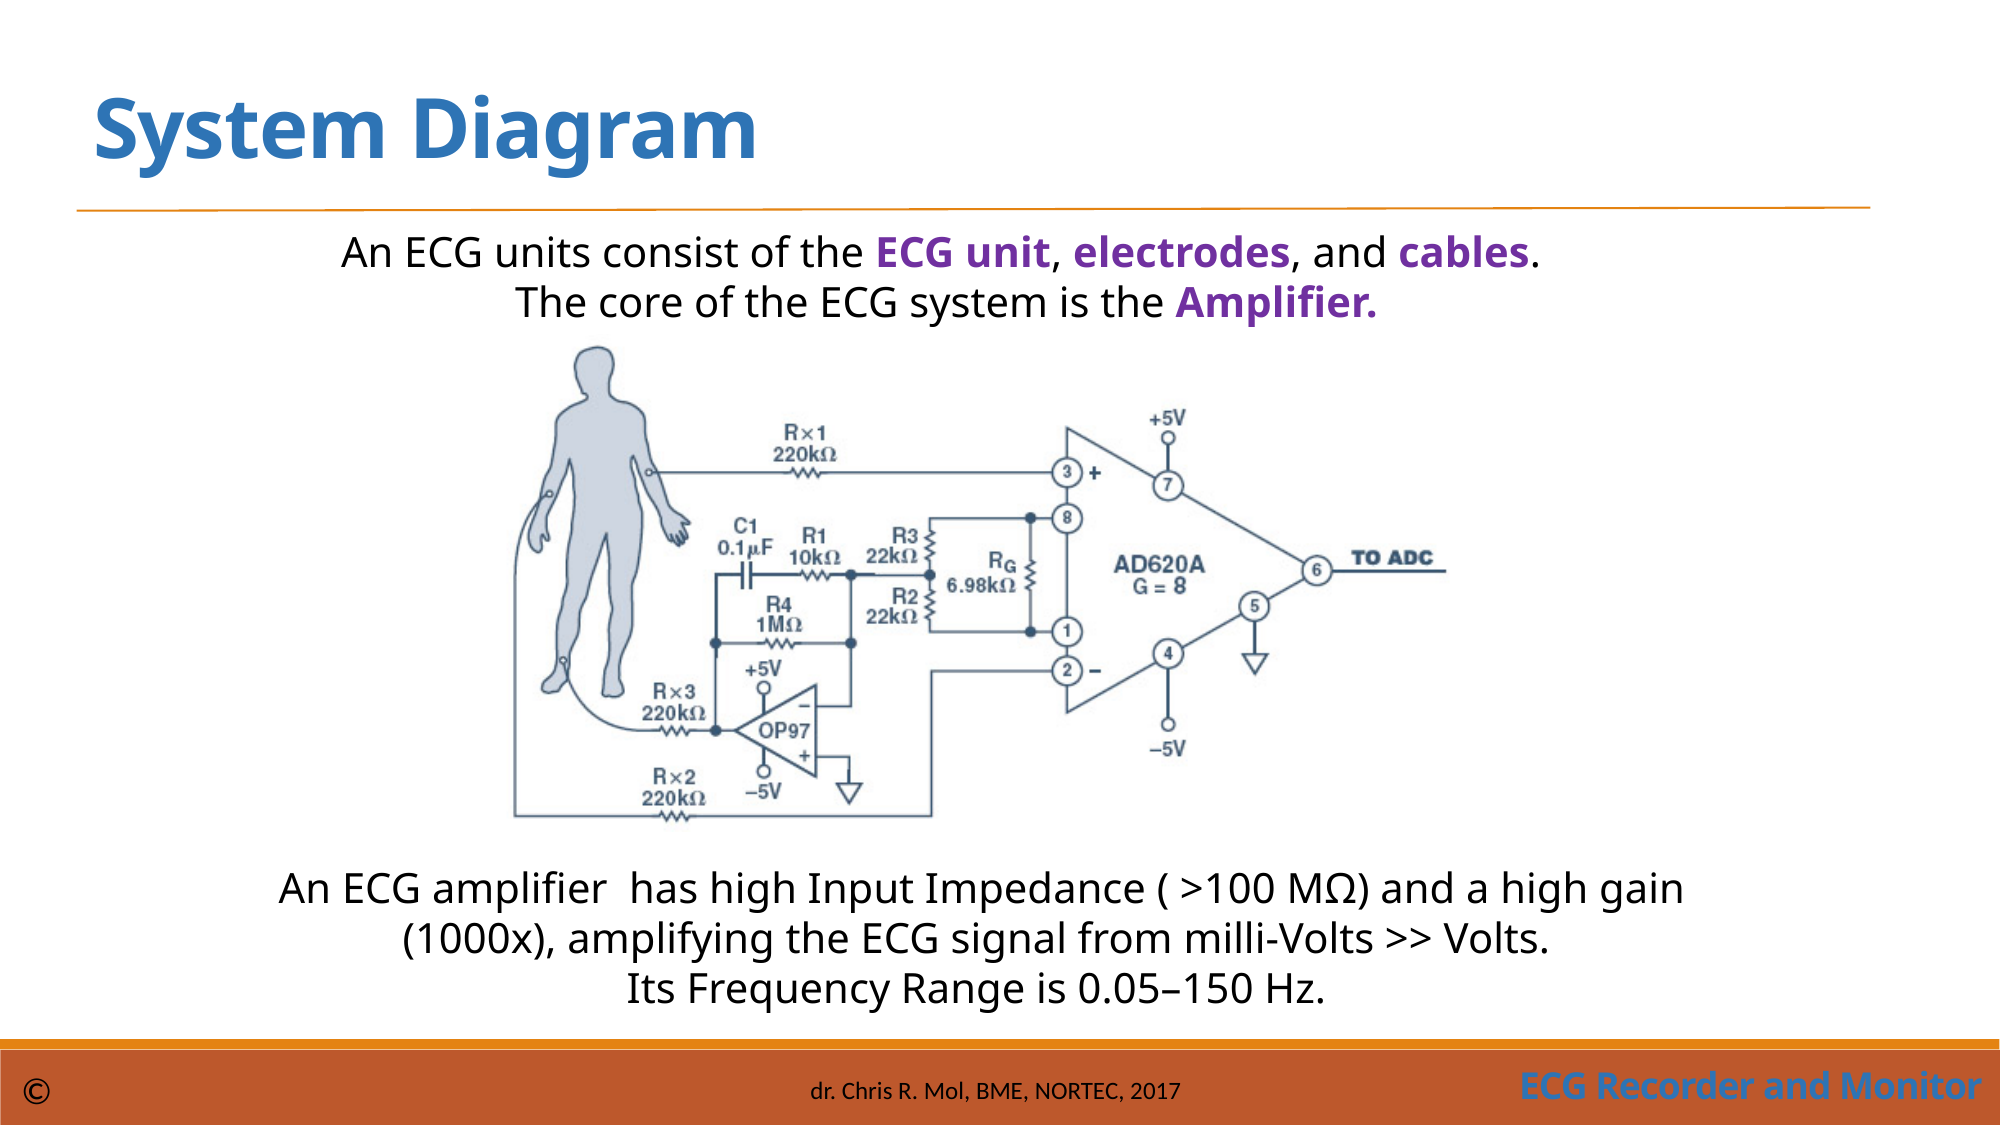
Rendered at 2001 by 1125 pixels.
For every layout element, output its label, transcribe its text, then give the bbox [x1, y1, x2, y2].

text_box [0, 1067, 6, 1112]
picture [493, 334, 1454, 833]
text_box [76, 207, 1871, 212]
title System Diagram [78, 72, 1314, 183]
text_box © [6, 1059, 68, 1120]
text_box dr. Chris R. Mol, BME, NORTEC, 2017 [68, 1067, 1498, 1112]
text_box An ECG units consist of the ECG unit, electrodes, and cables. The core of the ECG system is the Amplifier. [61, 218, 1842, 334]
text_box An ECG amplifier has high Input Impedance ( >100 MΩ) and a high gain (1000x), amplifying the ECG signal from milli-Volts >> Volts. Its Frequency Range is 0.05–150 Hz. [155, 854, 1749, 1020]
text_box ECG Recorder and Monitor [1498, 1056, 1998, 1115]
